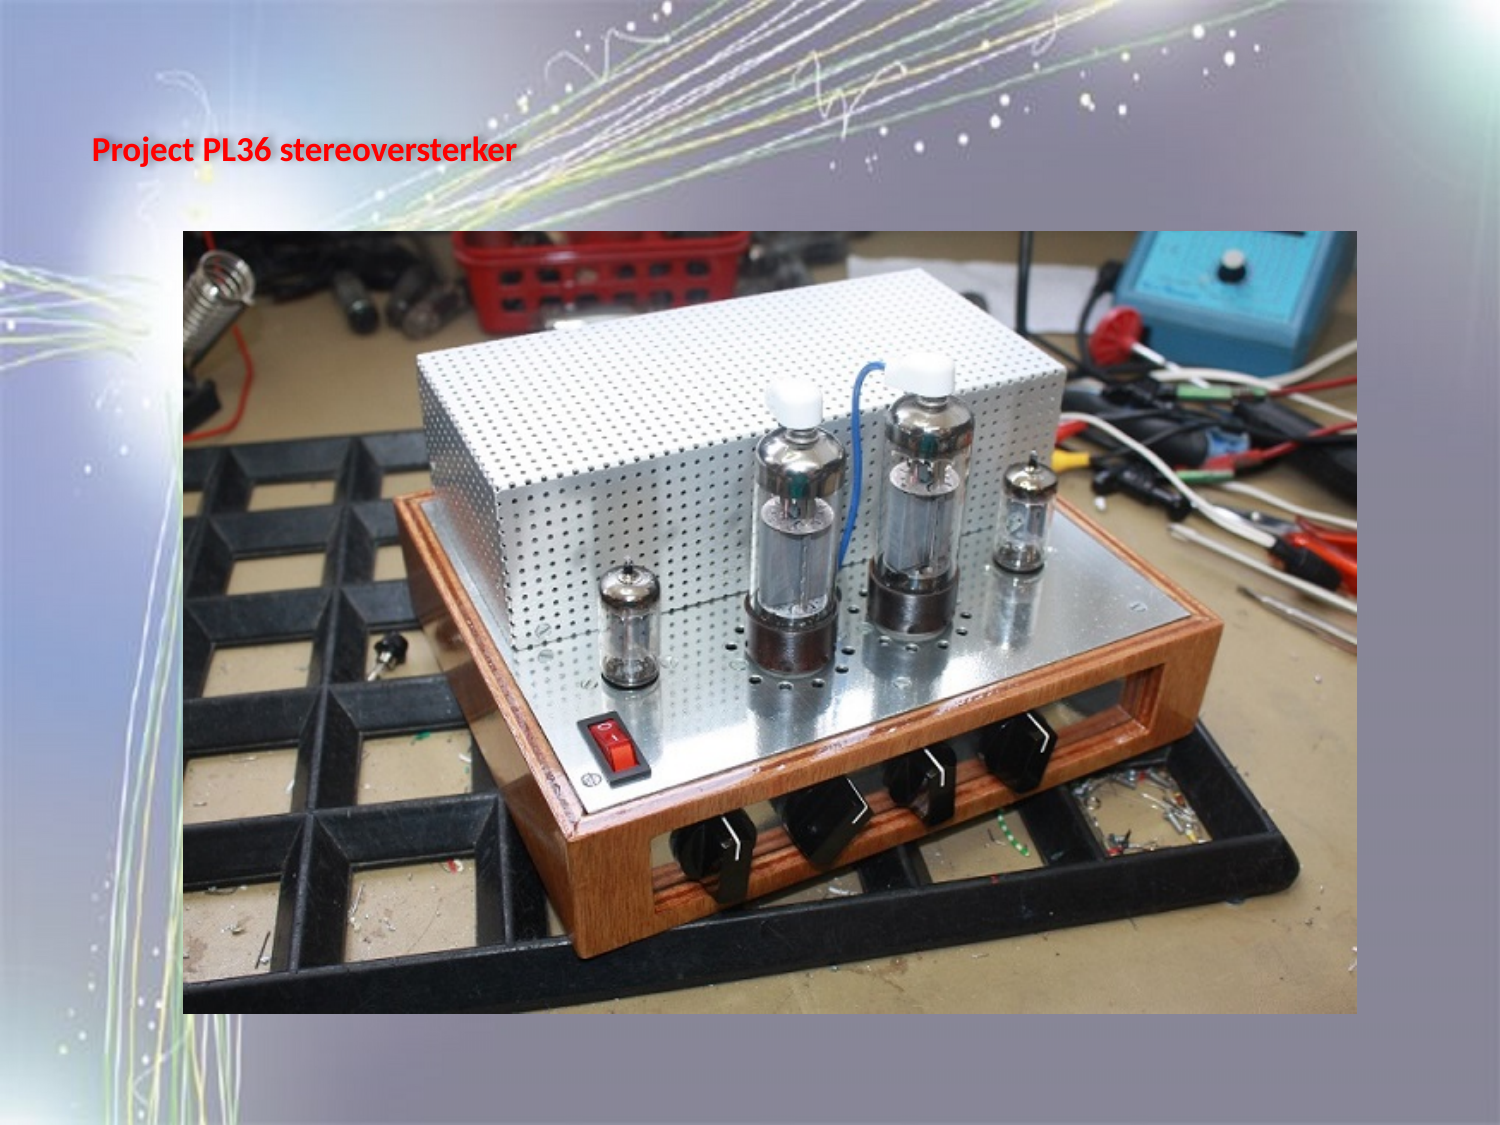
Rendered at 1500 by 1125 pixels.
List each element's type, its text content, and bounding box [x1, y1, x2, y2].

title Project PL36 stereoversterker [76, 90, 571, 177]
picture [182, 231, 1357, 1015]
